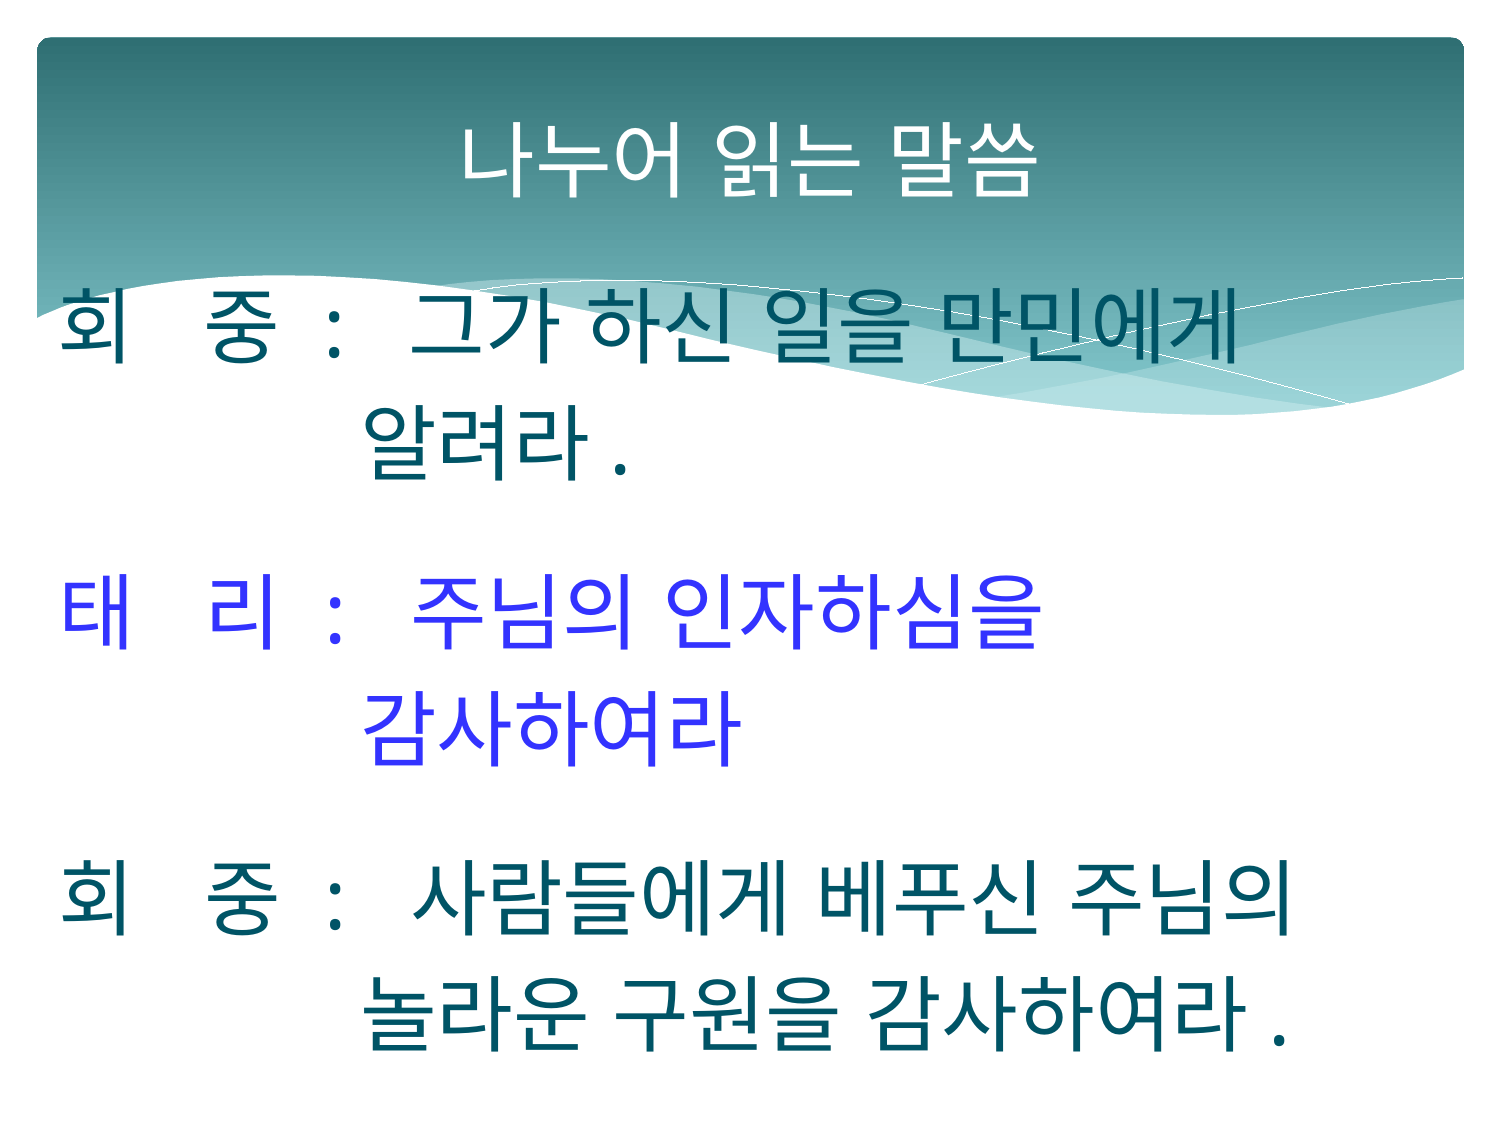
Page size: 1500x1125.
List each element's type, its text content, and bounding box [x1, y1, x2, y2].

title 나누어 읽는 말씀 [75, 55, 1425, 261]
list 회 중 : 그가 하신 일을 만민에게 알려라. 태 리 : 주님의 인자하심을 감사하여라 회 중 : 사람들에게 베푸신 주님의 놀라운 구원을 감사하여라. [0, 267, 1500, 1125]
